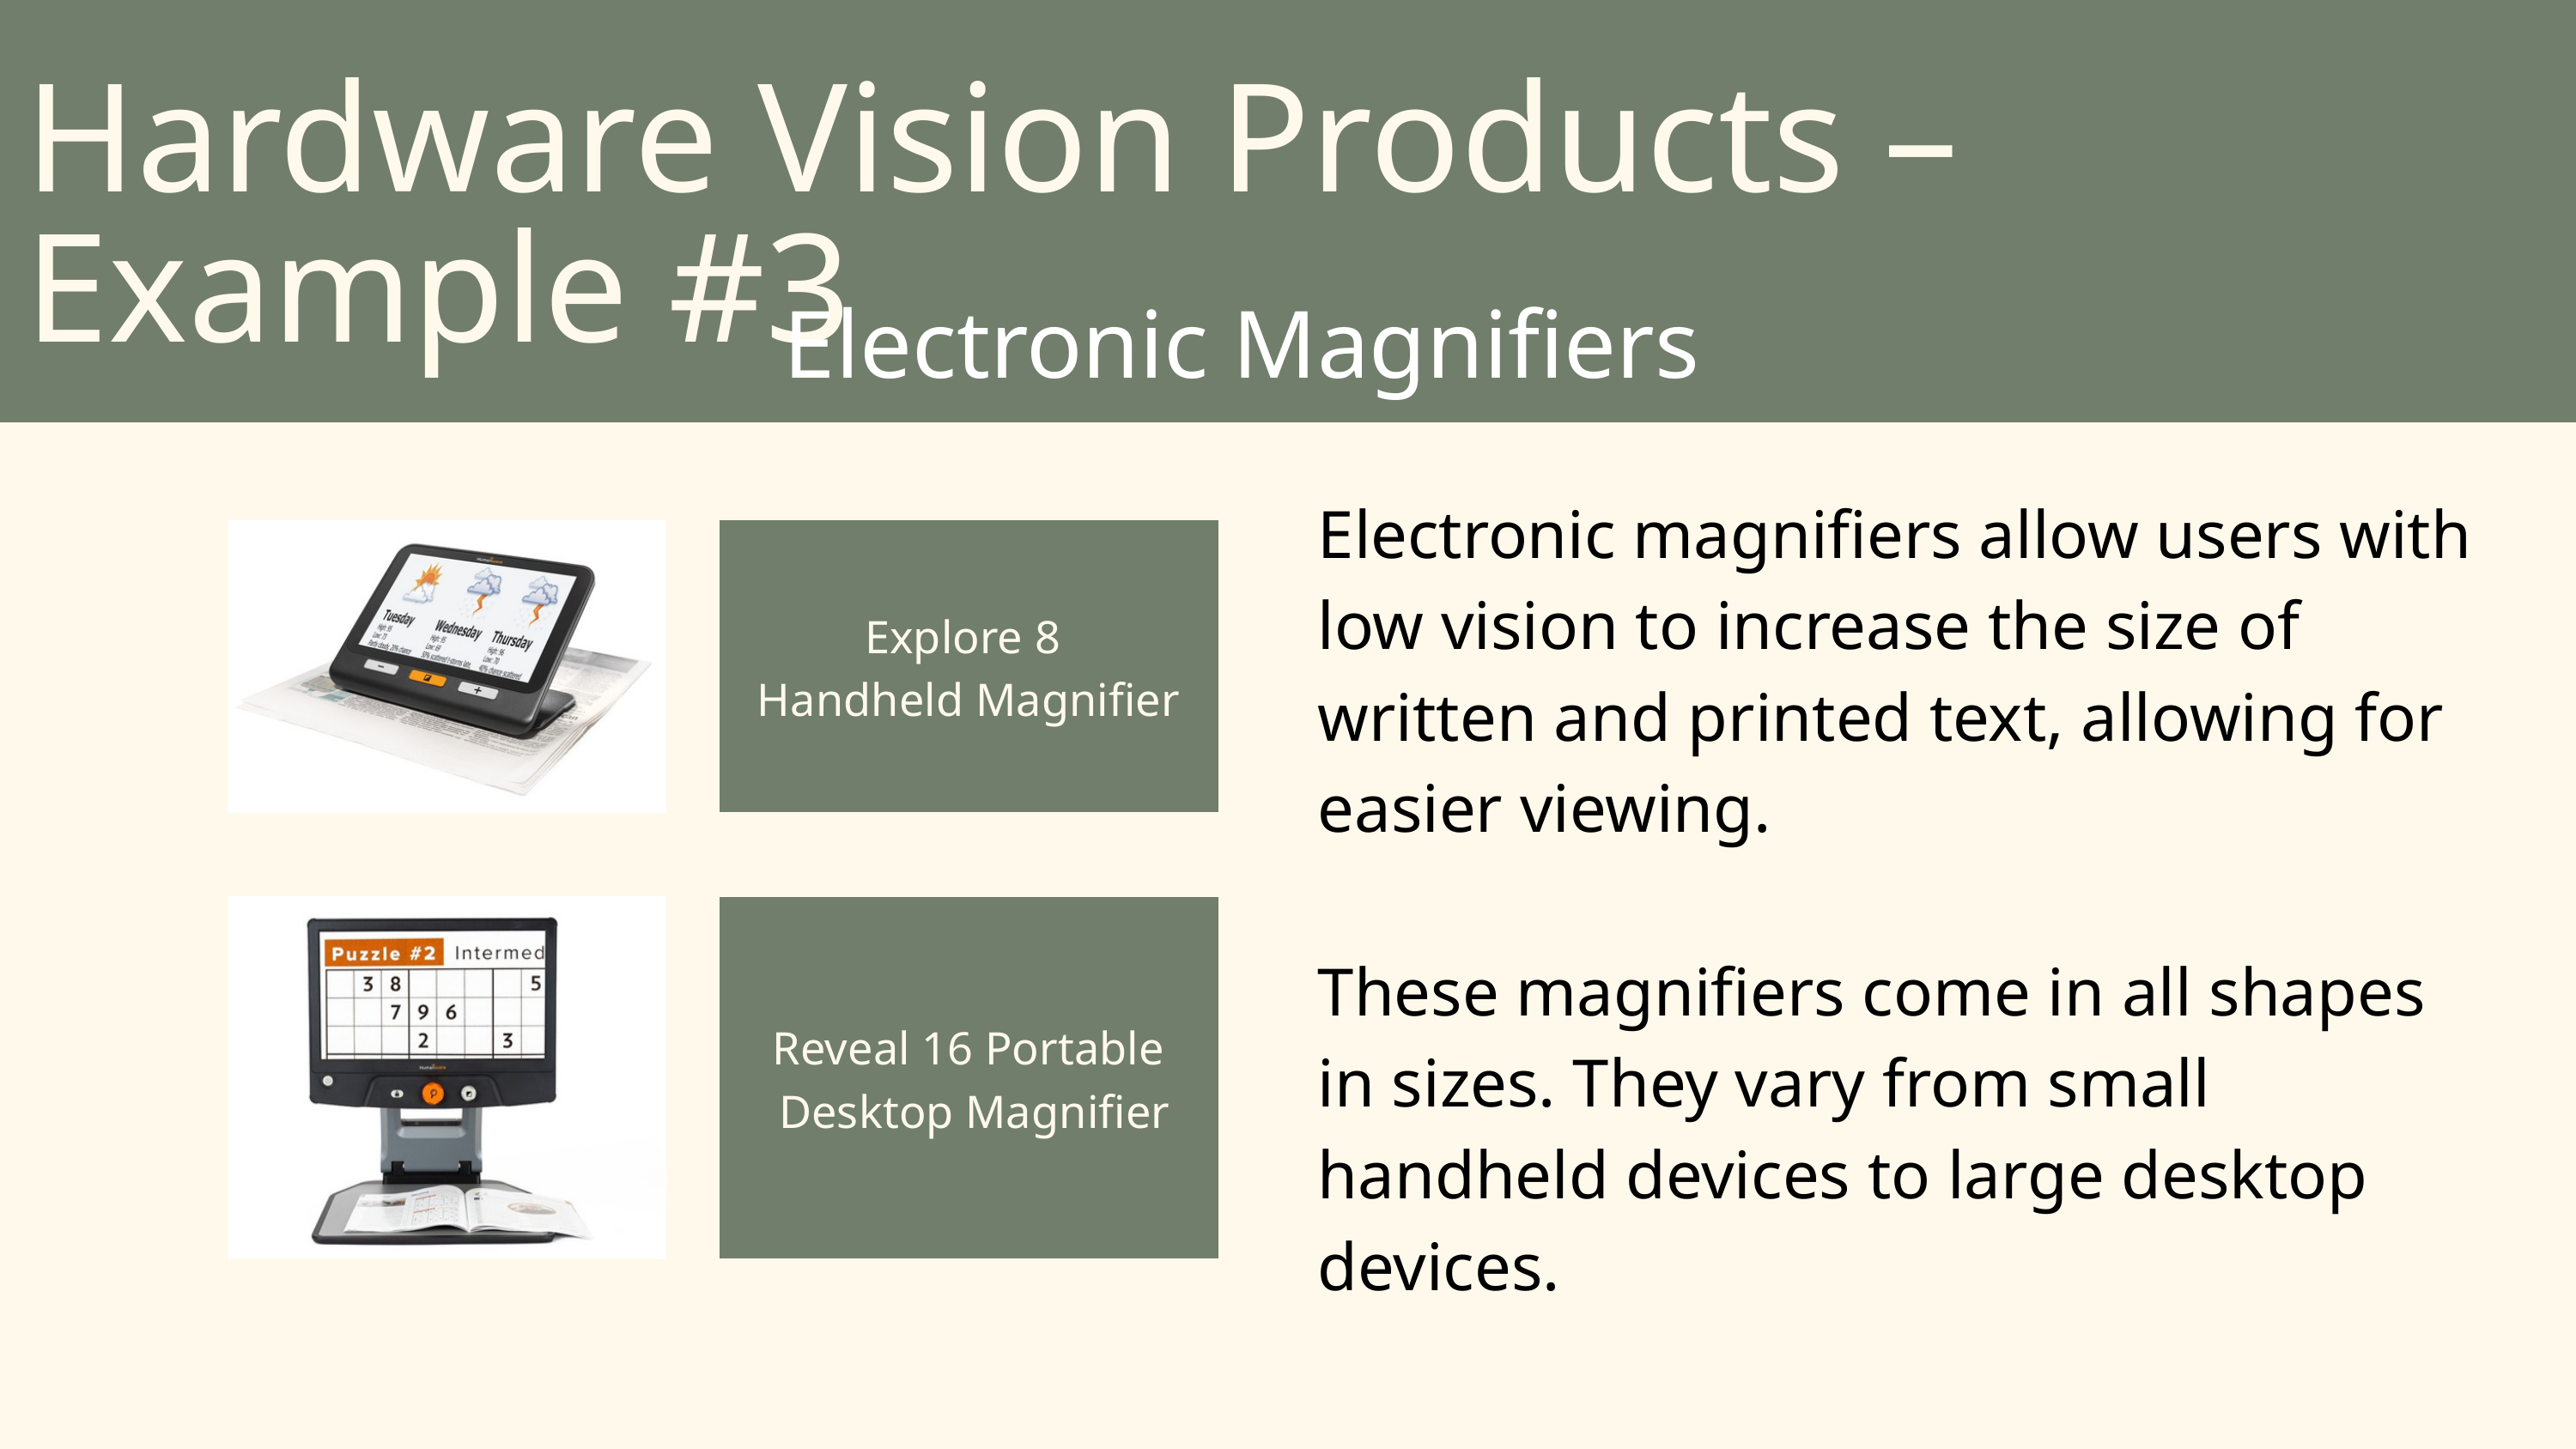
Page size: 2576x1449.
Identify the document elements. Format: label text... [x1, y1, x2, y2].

text_box [228, 520, 666, 813]
text_box [228, 896, 666, 1259]
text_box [0, 0, 2576, 423]
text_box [719, 896, 1219, 1259]
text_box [719, 519, 1219, 813]
text_box Electronic magnifiers allow users with low vision to increase the size of written and printed text, allowing for easier viewing. These magnifiers come in all shapes in sizes. They vary from small handheld devices to large desktop devices. [1317, 479, 2494, 1304]
